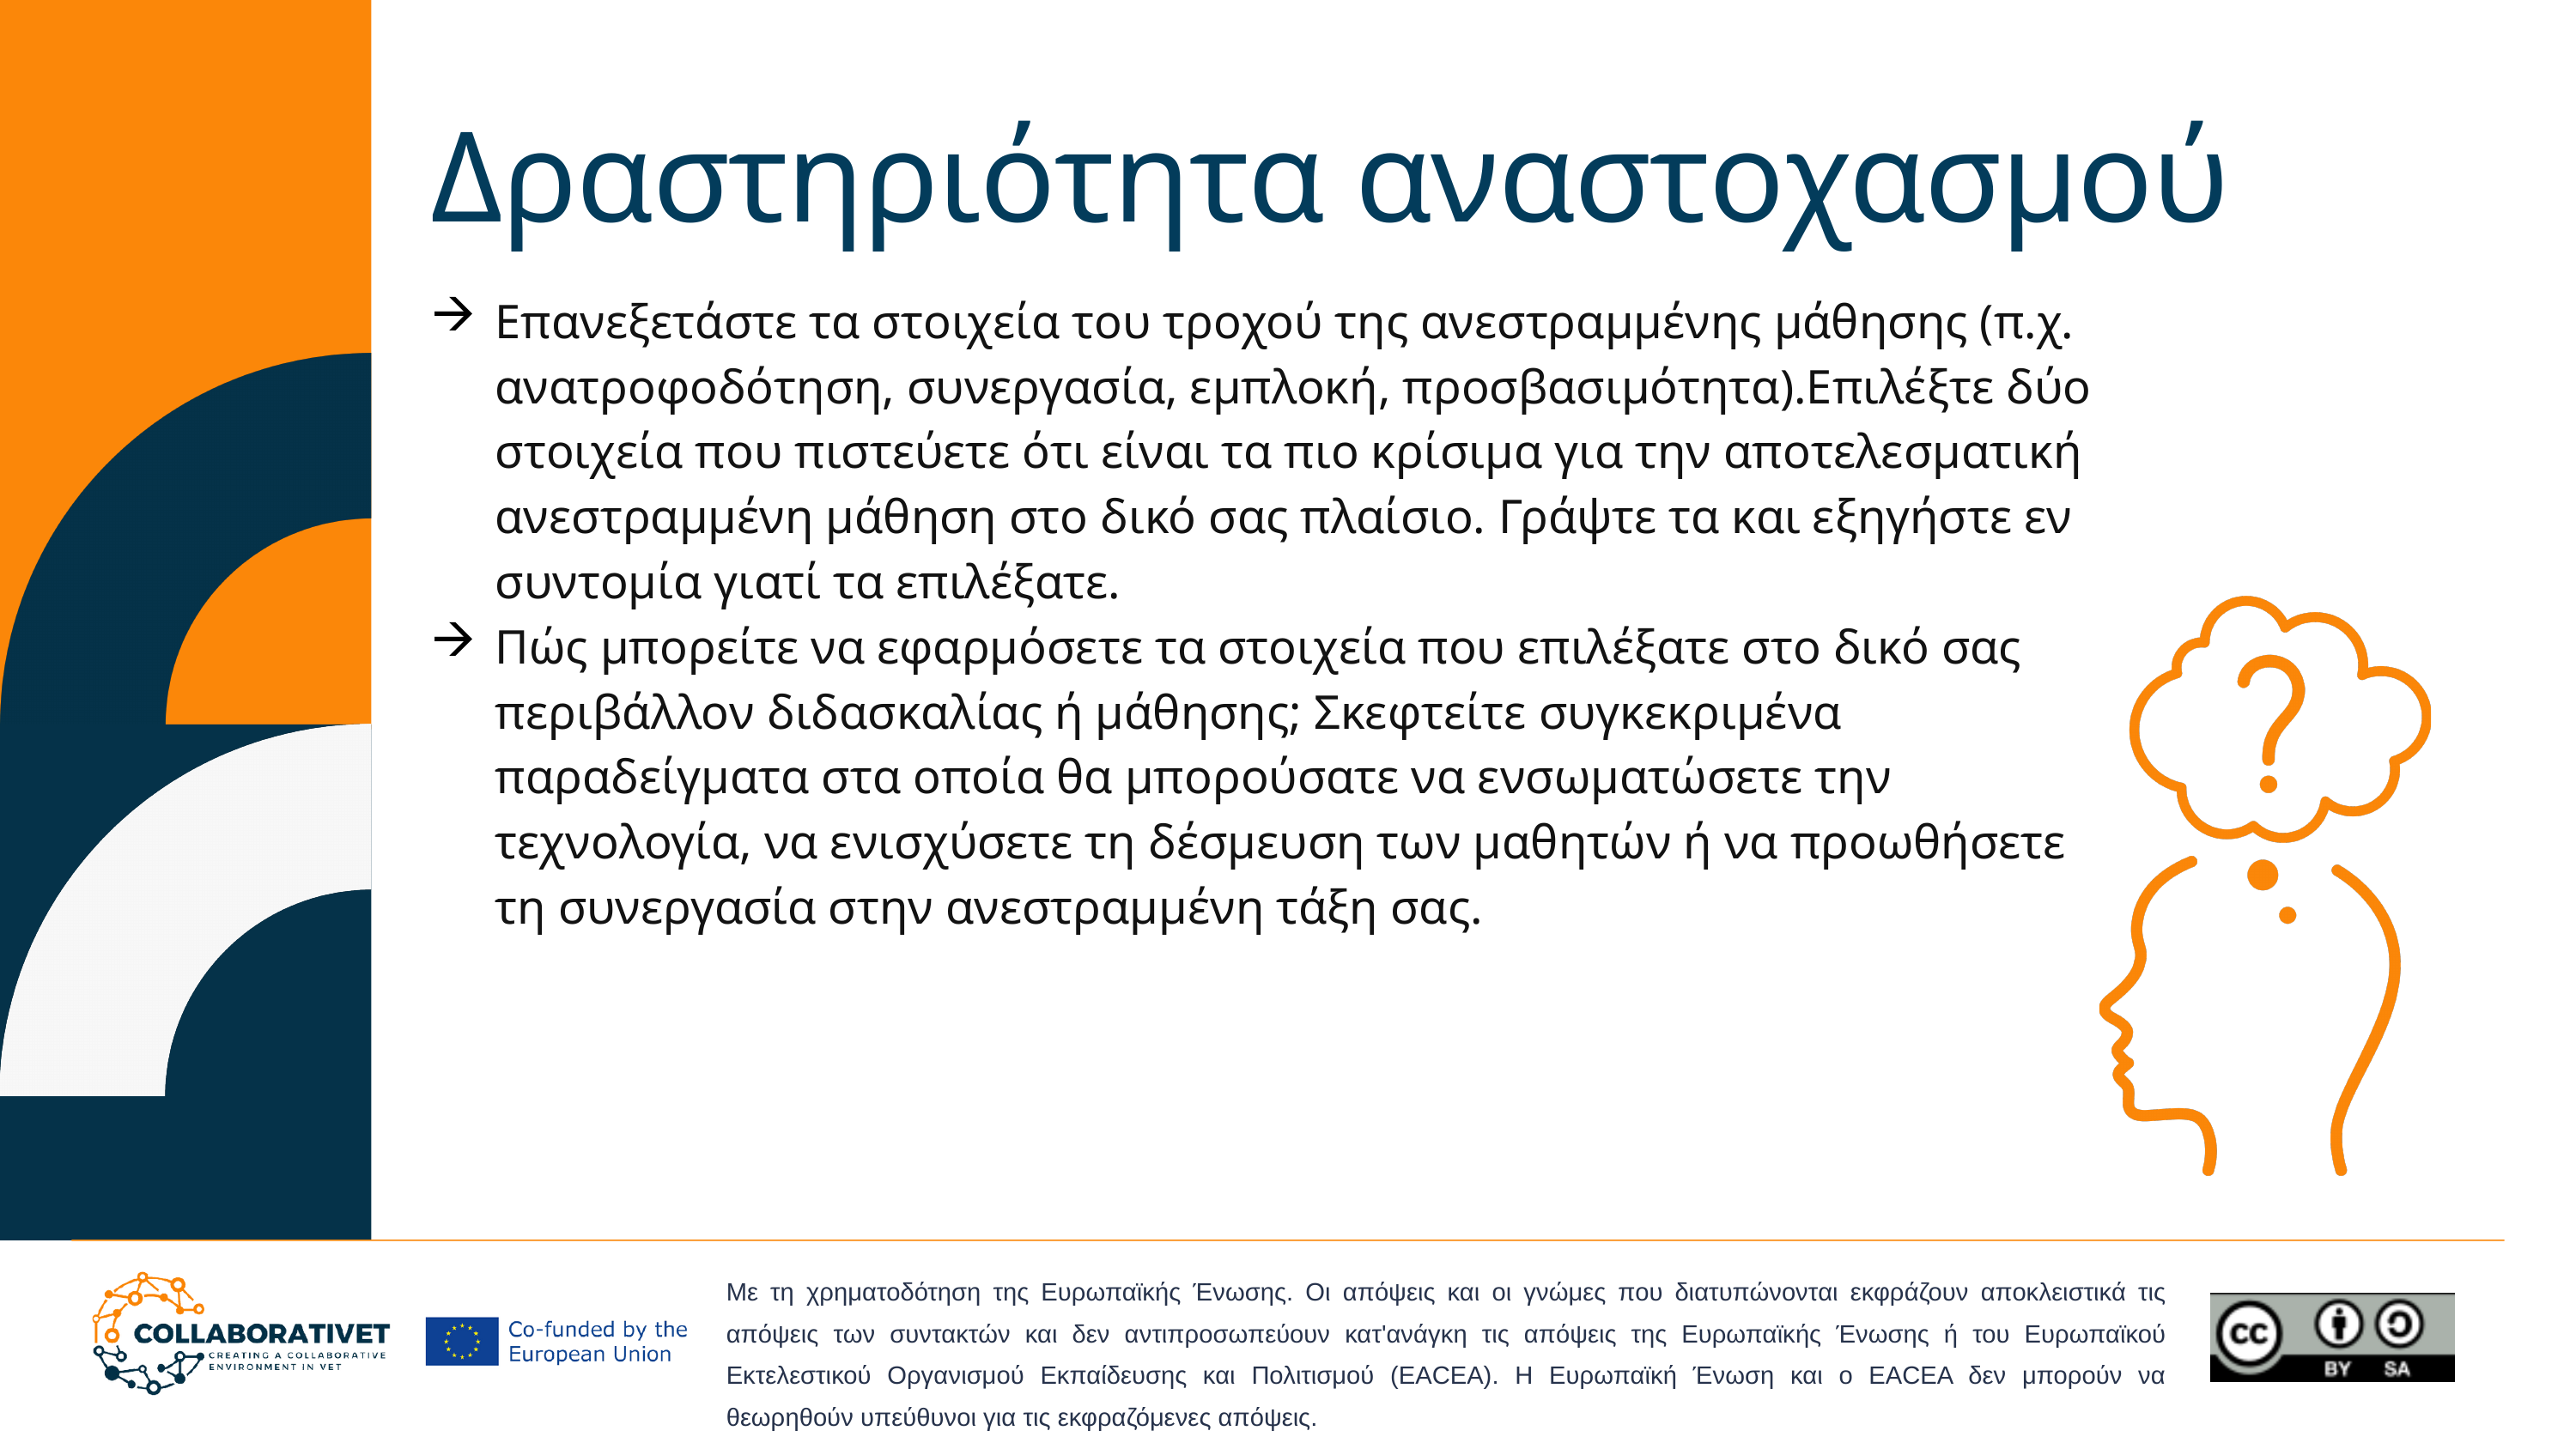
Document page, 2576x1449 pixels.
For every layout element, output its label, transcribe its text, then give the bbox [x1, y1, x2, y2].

text_box [0, 1096, 372, 1240]
text_box Δραστηριότητα αναστοχασμού [430, 108, 2300, 247]
text_box [0, 0, 372, 353]
picture [2210, 1293, 2455, 1382]
text_box Επανεξετάστε τα στοιχεία του τροχού της ανεστραμμένης μάθησης (π.χ. ανατροφοδότηση, συνεργασία, εμπλοκή, προσβασιμότητα).Επιλέξτε δύο στοιχεία που πιστεύετε ότι είναι τα πιο κρίσιμα για την αποτελεσματική ανεστραμμένη μάθηση στο δικό σας πλαίσιο. Γράψτε τα και εξηγήστε εν συντομία γιατί τα επιλέξατε. Πώς μπορείτε να εφαρμόσετε τα στοιχεία που επιλέξατε στο δικό σας περιβάλλον διδασκαλίας ή μάθησης; Σκεφτείτε συγκεκριμένα παραδείγματα στα οποία θα μπορούσατε να ενσωματώσετε την τεχνολογία, να ενισχύσετε τη δέσμευση των μαθητών ή να προωθήσετε τη συνεργασία στην ανεστραμμένη τάξη σας. [430, 282, 2099, 999]
text_box [2099, 596, 2432, 1176]
text_box [0, 353, 372, 724]
text_box Με τη χρηματοδότηση της Ευρωπαϊκής Ένωσης. Οι απόψεις και οι γνώμες που διατυπώνονται εκφράζουν αποκλειστικά τις απόψεις των συντακτών και δεν αντιπροσωπεύουν κατ'ανάγκη τις απόψεις της Ευρωπαϊκής Ένωσης ή του Ευρωπαϊκού Εκτελεστικού Οργανισμού Εκπαίδευσης και Πολιτισμού (EACEA). Η Ευρωπαϊκή Ένωση και ο EACEA δεν μπορούν να θεωρηθούν υπεύθυνοι για τις εκφραζόμενες απόψεις. [726, 1264, 2167, 1432]
text_box [78, 1179, 408, 1449]
text_box [0, 724, 372, 1096]
text_box [409, 1300, 712, 1382]
